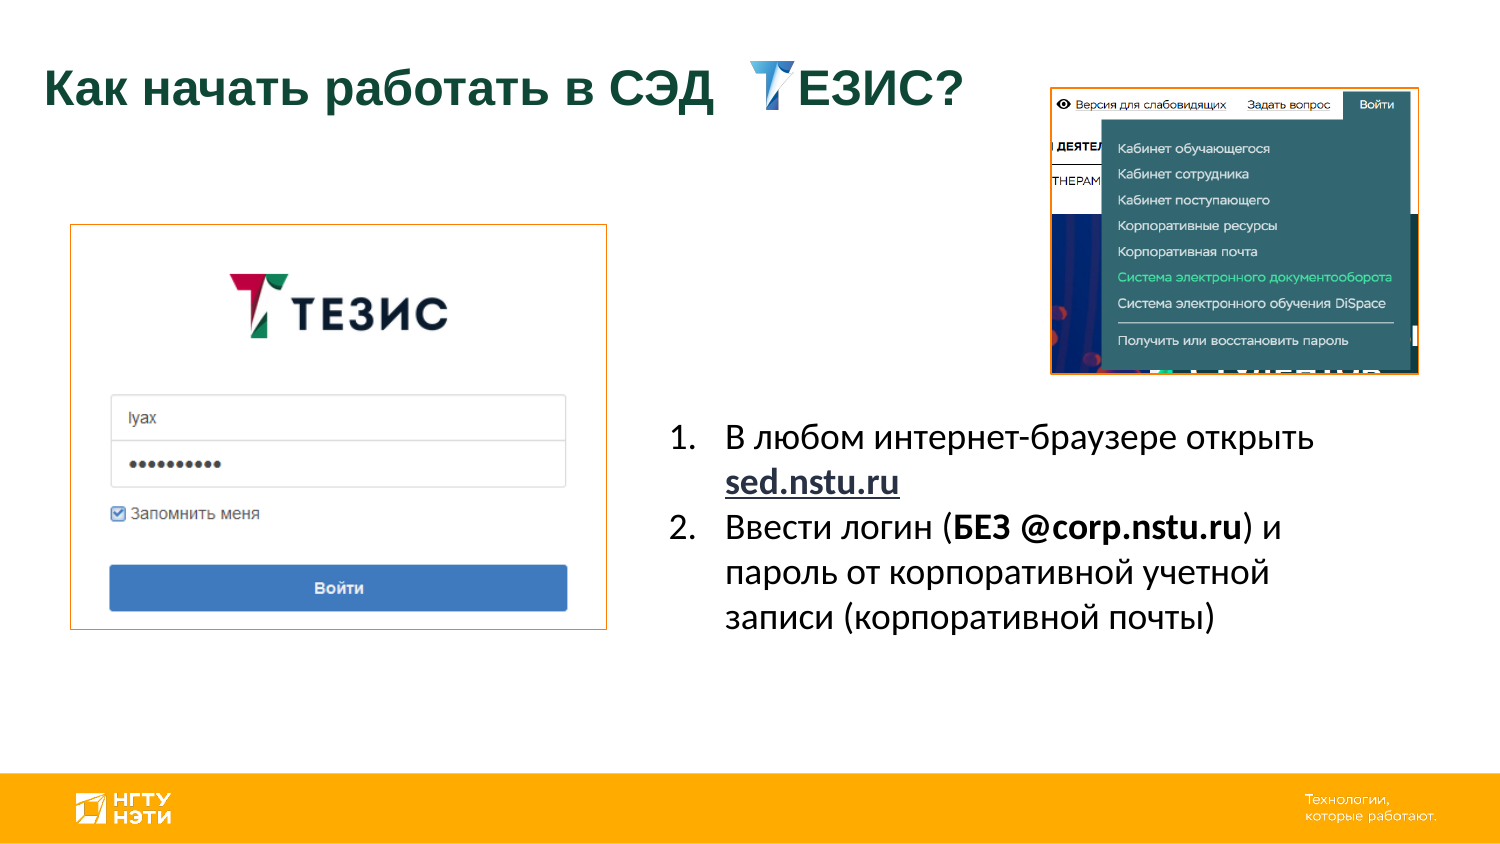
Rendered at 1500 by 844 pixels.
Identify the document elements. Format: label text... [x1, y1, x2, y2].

text_box В любом интернет-браузере открыть sed.nstu.ru Ввести логин (БЕЗ @corp.nstu.ru) и пароль от корпоративной учетной записи (корпоративной почты) [635, 404, 1390, 645]
picture [76, 793, 171, 824]
picture [71, 225, 606, 630]
picture [1051, 88, 1418, 374]
picture [749, 61, 795, 110]
text_box Как начать работать в СЭД ЕЗИС? [28, 47, 1462, 123]
picture [1305, 794, 1436, 823]
